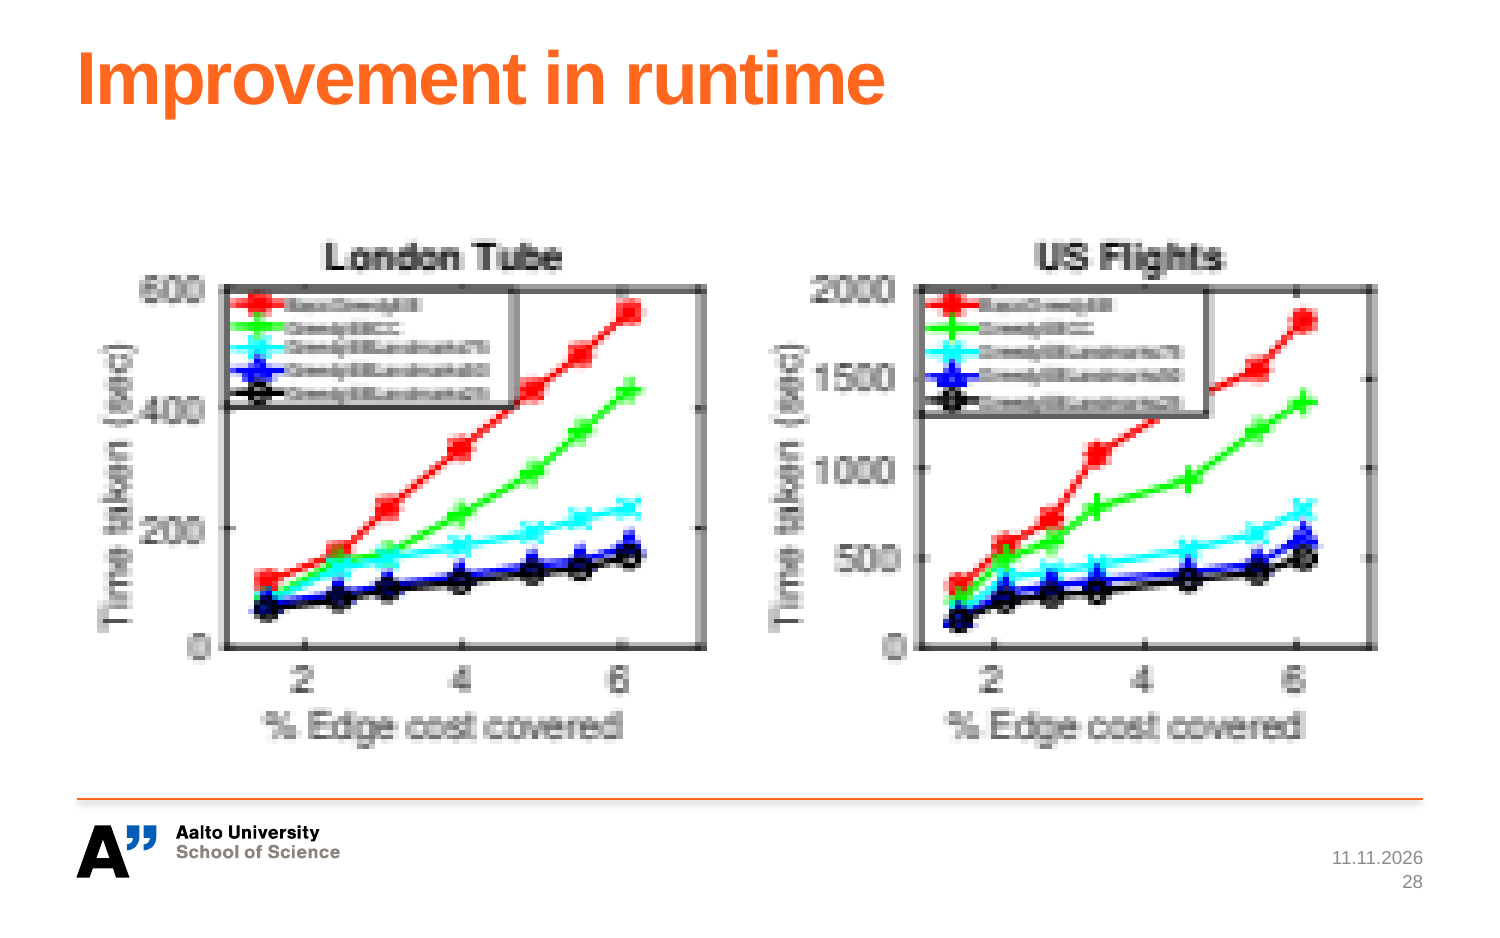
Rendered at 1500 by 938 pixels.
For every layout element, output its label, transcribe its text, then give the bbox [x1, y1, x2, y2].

slide_number 28 [829, 870, 1424, 893]
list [76, 206, 1424, 755]
title Improvement in runtime [76, 43, 1424, 206]
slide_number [829, 844, 1424, 870]
